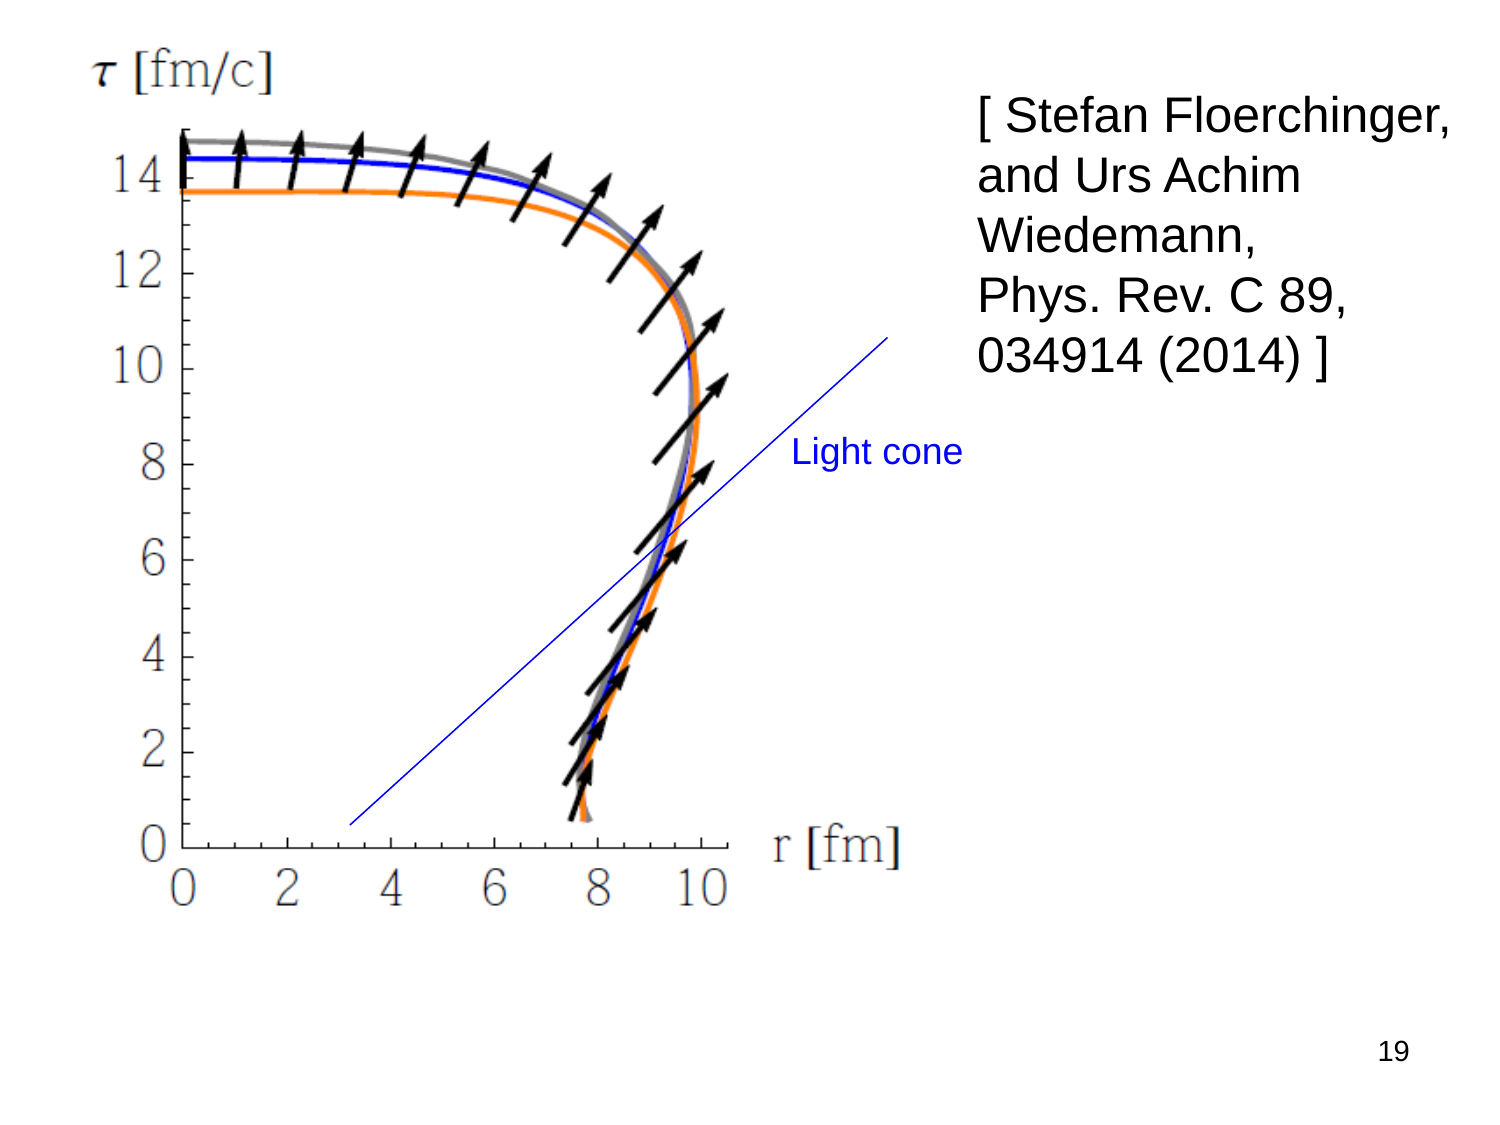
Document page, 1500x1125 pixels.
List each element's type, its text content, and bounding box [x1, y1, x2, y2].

slide_number 19 [1074, 1024, 1425, 1103]
picture [24, 40, 988, 921]
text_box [349, 337, 888, 826]
text_box [ Stefan Floerchinger, and Urs Achim Wiedemann, Phys. Rev. C 89, 034914 (2014) ] [991, 74, 1488, 390]
